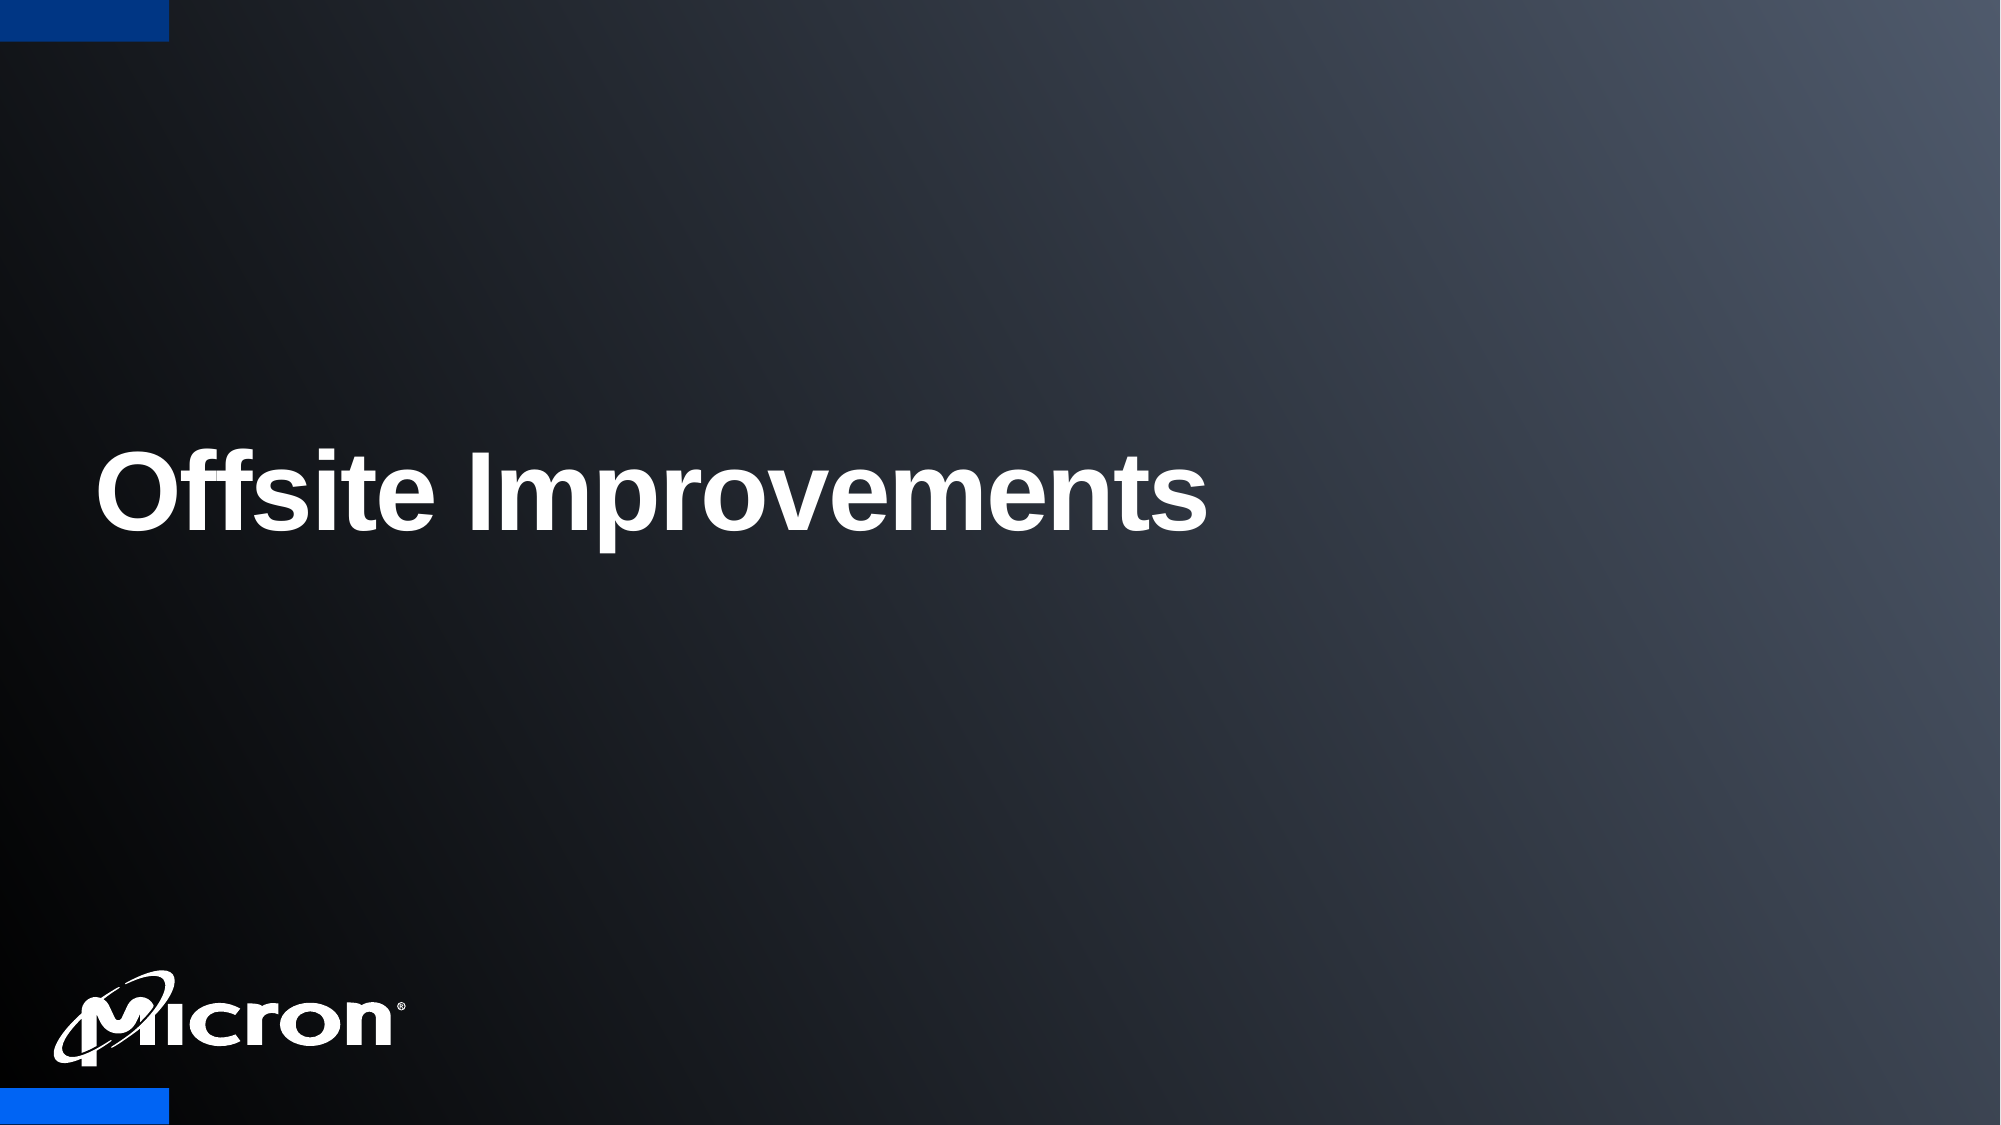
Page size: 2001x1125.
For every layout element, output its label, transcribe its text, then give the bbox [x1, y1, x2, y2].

title Offsite Improvements [79, 79, 1450, 563]
text_box [0, 0, 170, 43]
text_box [0, 1087, 170, 1125]
